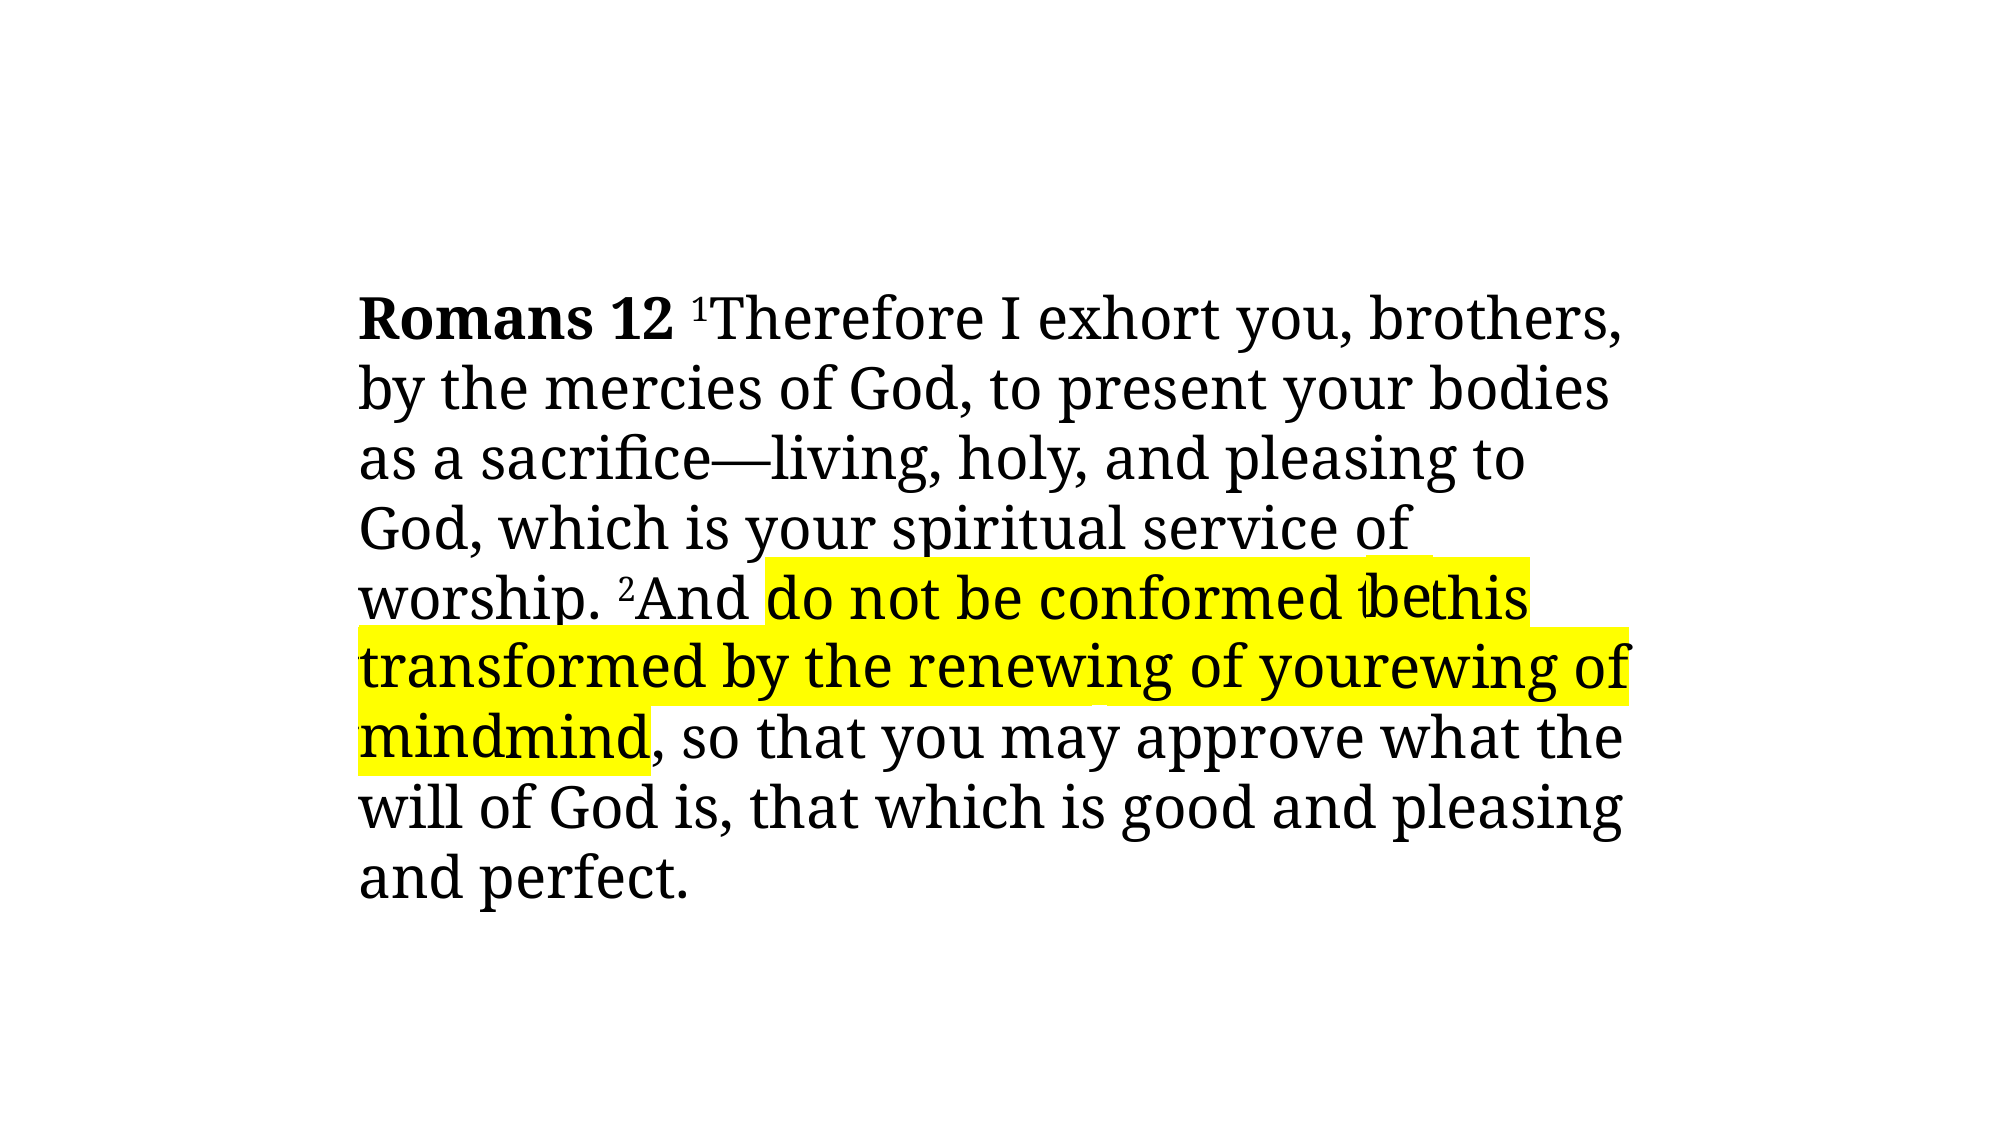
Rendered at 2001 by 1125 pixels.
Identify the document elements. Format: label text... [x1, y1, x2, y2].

text_box be transformed by the renewing of your mind [344, 551, 1500, 777]
text_box Romans 12 1Therefore I exhort you, brothers, by the mercies of God, to present your bodies as a sacrifice⁠—living, holy, and pleasing to God, which is your spiritual service of worship. 2And do not be conformed to this world, but be transformed by the renewing of your mind, so that you may approve what the will of God is, that which is good and pleasing and perfect. [343, 273, 1652, 918]
